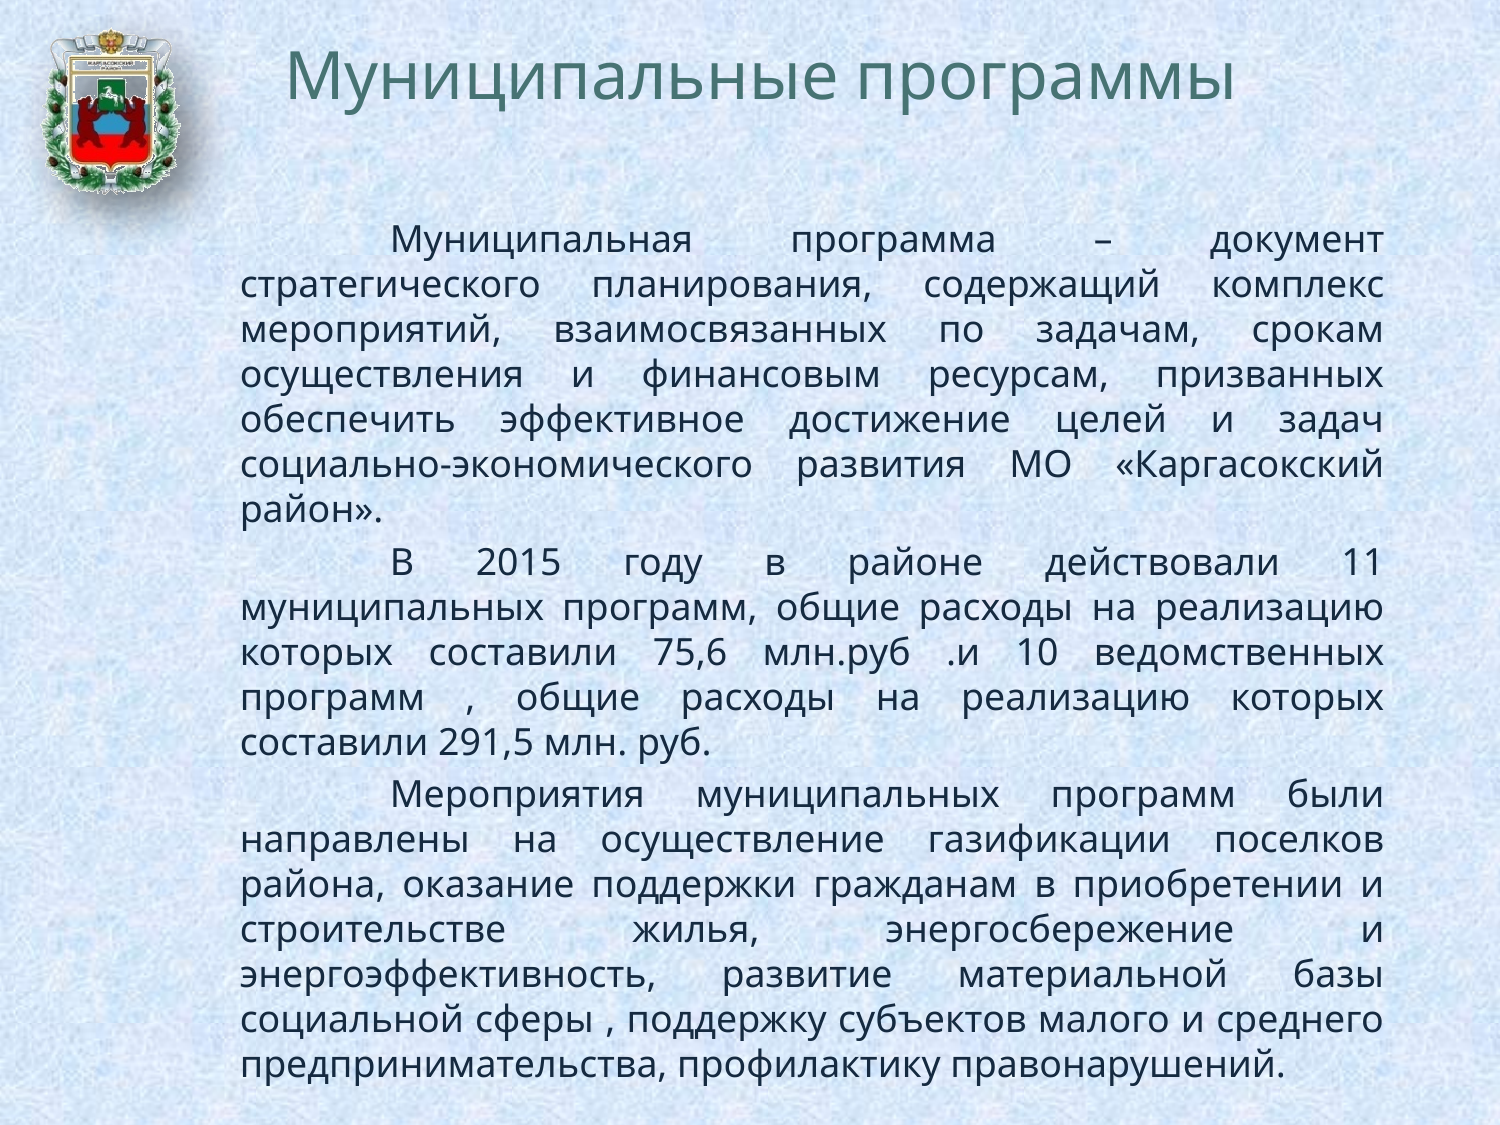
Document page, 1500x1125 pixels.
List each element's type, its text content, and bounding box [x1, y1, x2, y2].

picture [0, 0, 1500, 1125]
text_box Муниципальная программа – документ стратегического планирования, содержащий комплекс мероприятий, взаимосвязанных по задачам, срокам осуществления и финансовым ресурсам, призванных обеспечить эффективное достижение целей и задач социально-экономического развития МО «Каргасокский район». В 2015 году в районе действовали 11 муниципальных программ, общие расходы на реализацию которых составили 75,6 млн.руб .и 10 ведомственных программ , общие расходы на реализацию которых составили 291,5 млн. руб. Мероприятия муниципальных программ были направлены на осуществление газификации поселков района, оказание поддержки гражданам в приобретении и строительстве жилья, энергосбережение и энергоэффективность, развитие материальной базы социальной сферы , поддержку субъектов малого и среднего предпринимательства, профилактику правонарушений. [224, 207, 1400, 1024]
text_box Муниципальные программы [205, 25, 1399, 160]
